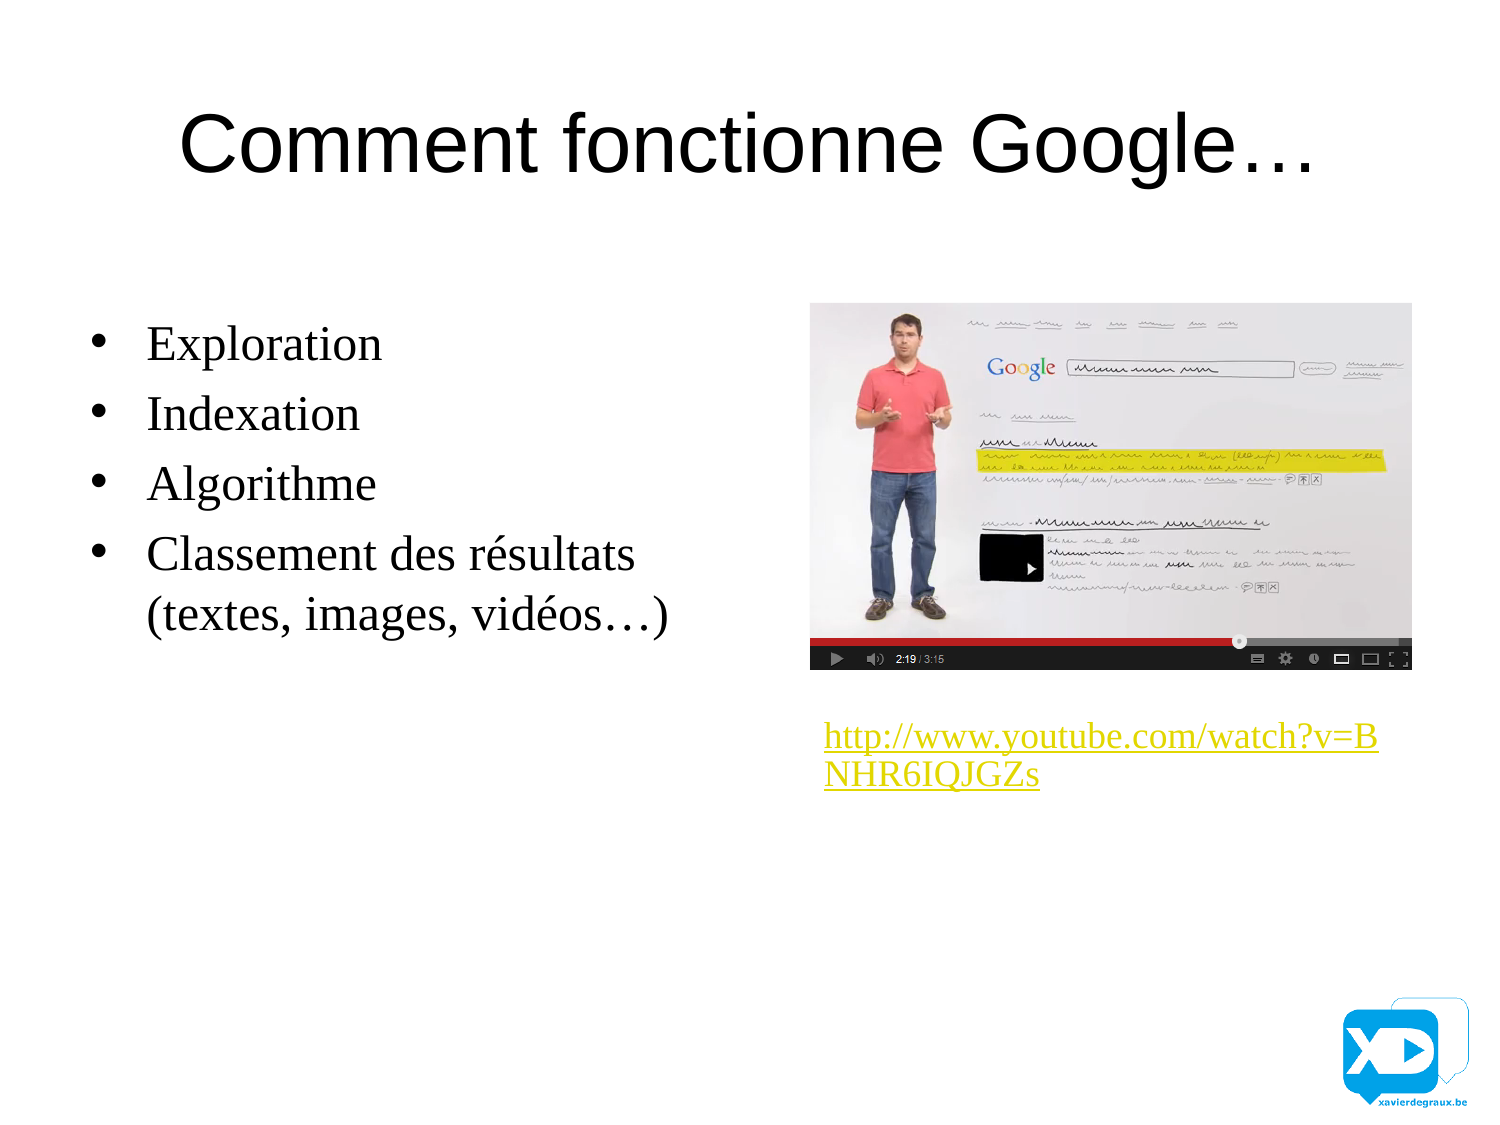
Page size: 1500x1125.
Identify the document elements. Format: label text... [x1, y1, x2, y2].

title Comment fonctionne Google… [75, 45, 1425, 233]
picture [808, 302, 1412, 670]
text_box http://www.youtube.com/watch?v=BNHR6IQJGZs [809, 704, 1412, 809]
list Exploration Indexation Algorithme Classement des résultats (textes, images, vidéos…) [75, 302, 798, 650]
picture [1340, 987, 1478, 1125]
